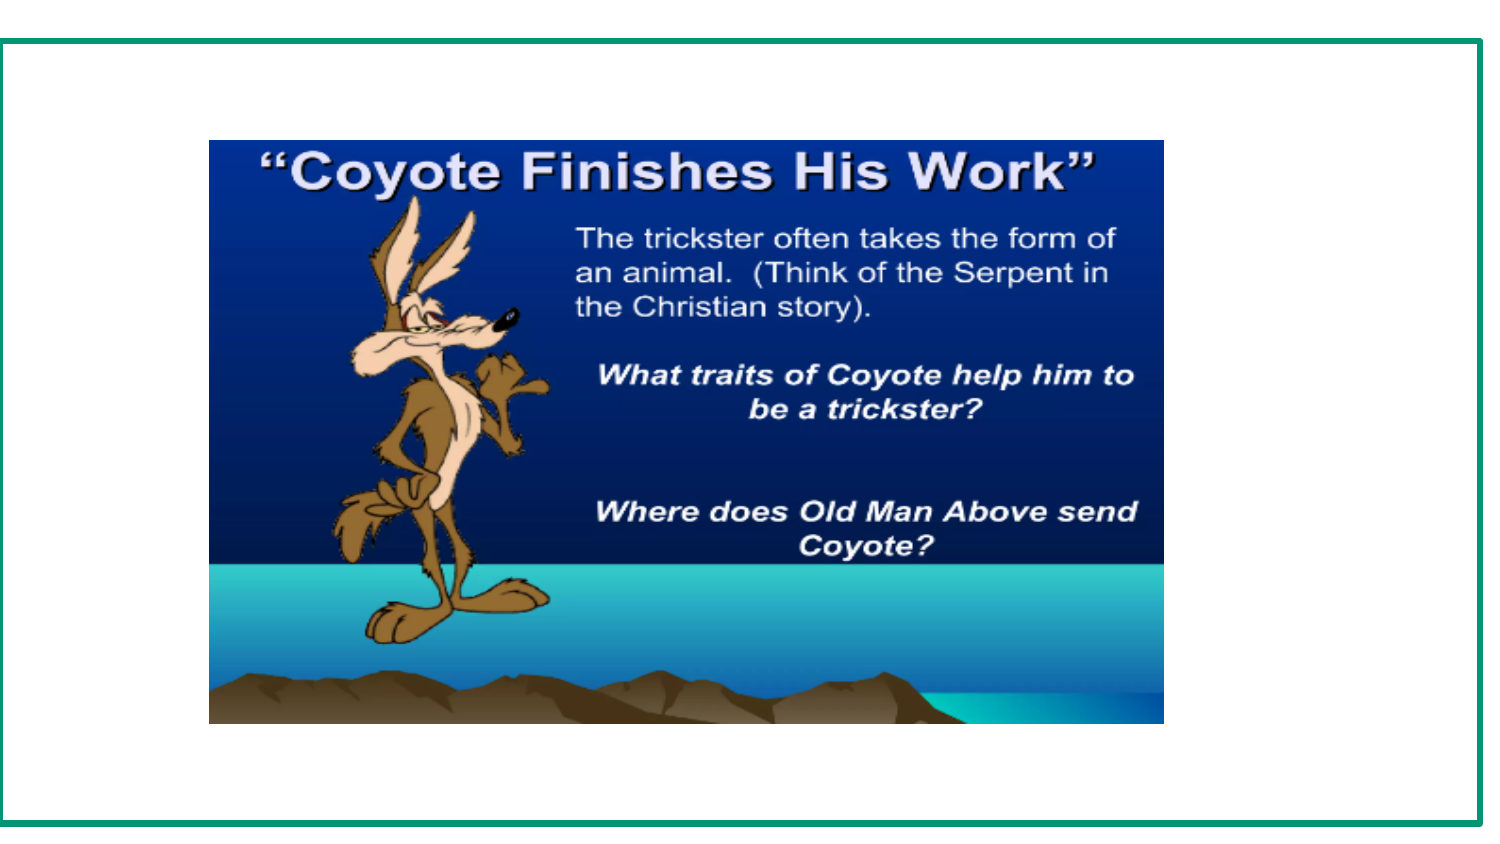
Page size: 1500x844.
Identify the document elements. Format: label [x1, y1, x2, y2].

list [0, 39, 1482, 826]
picture [208, 140, 1164, 724]
